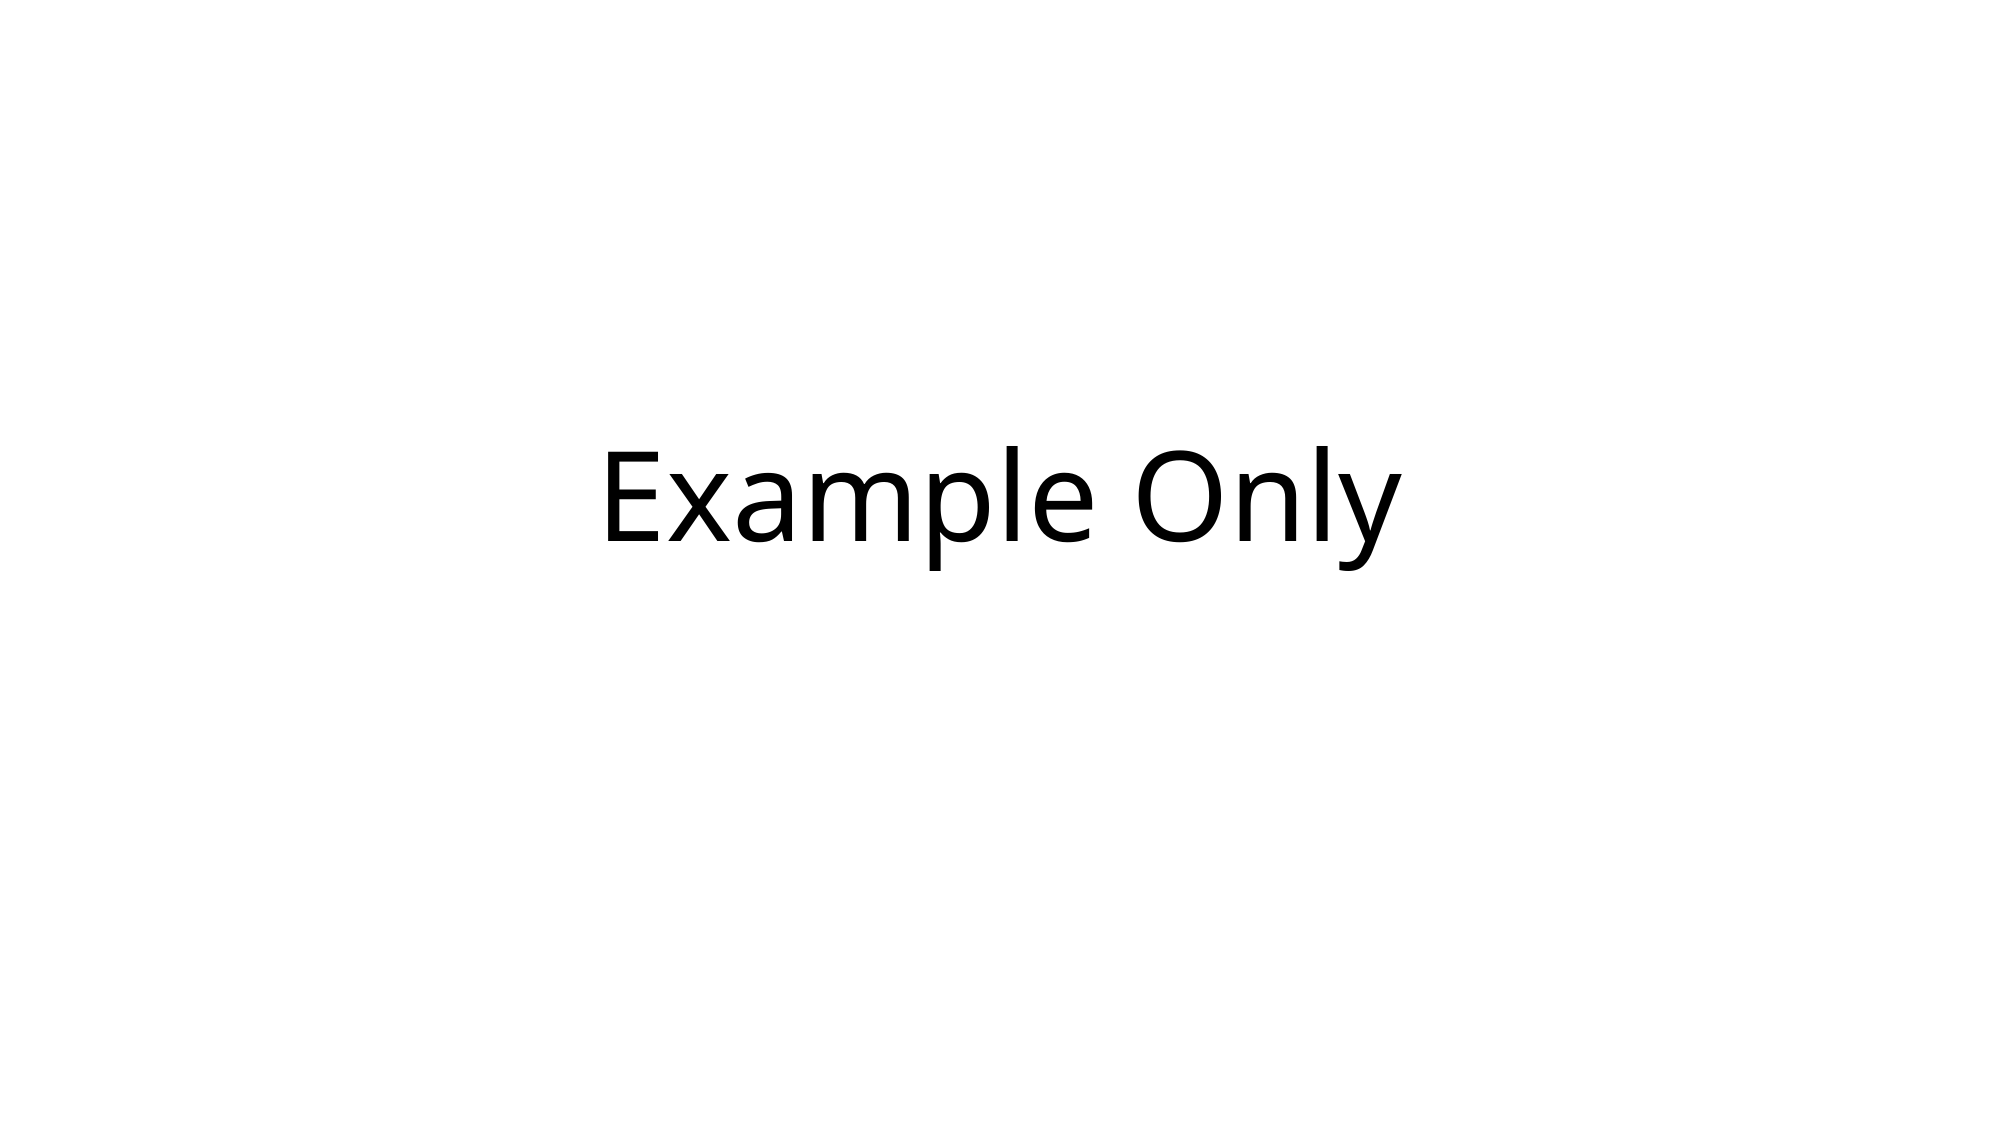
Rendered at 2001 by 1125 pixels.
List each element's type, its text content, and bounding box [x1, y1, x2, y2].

title Example Only [249, 184, 1750, 576]
